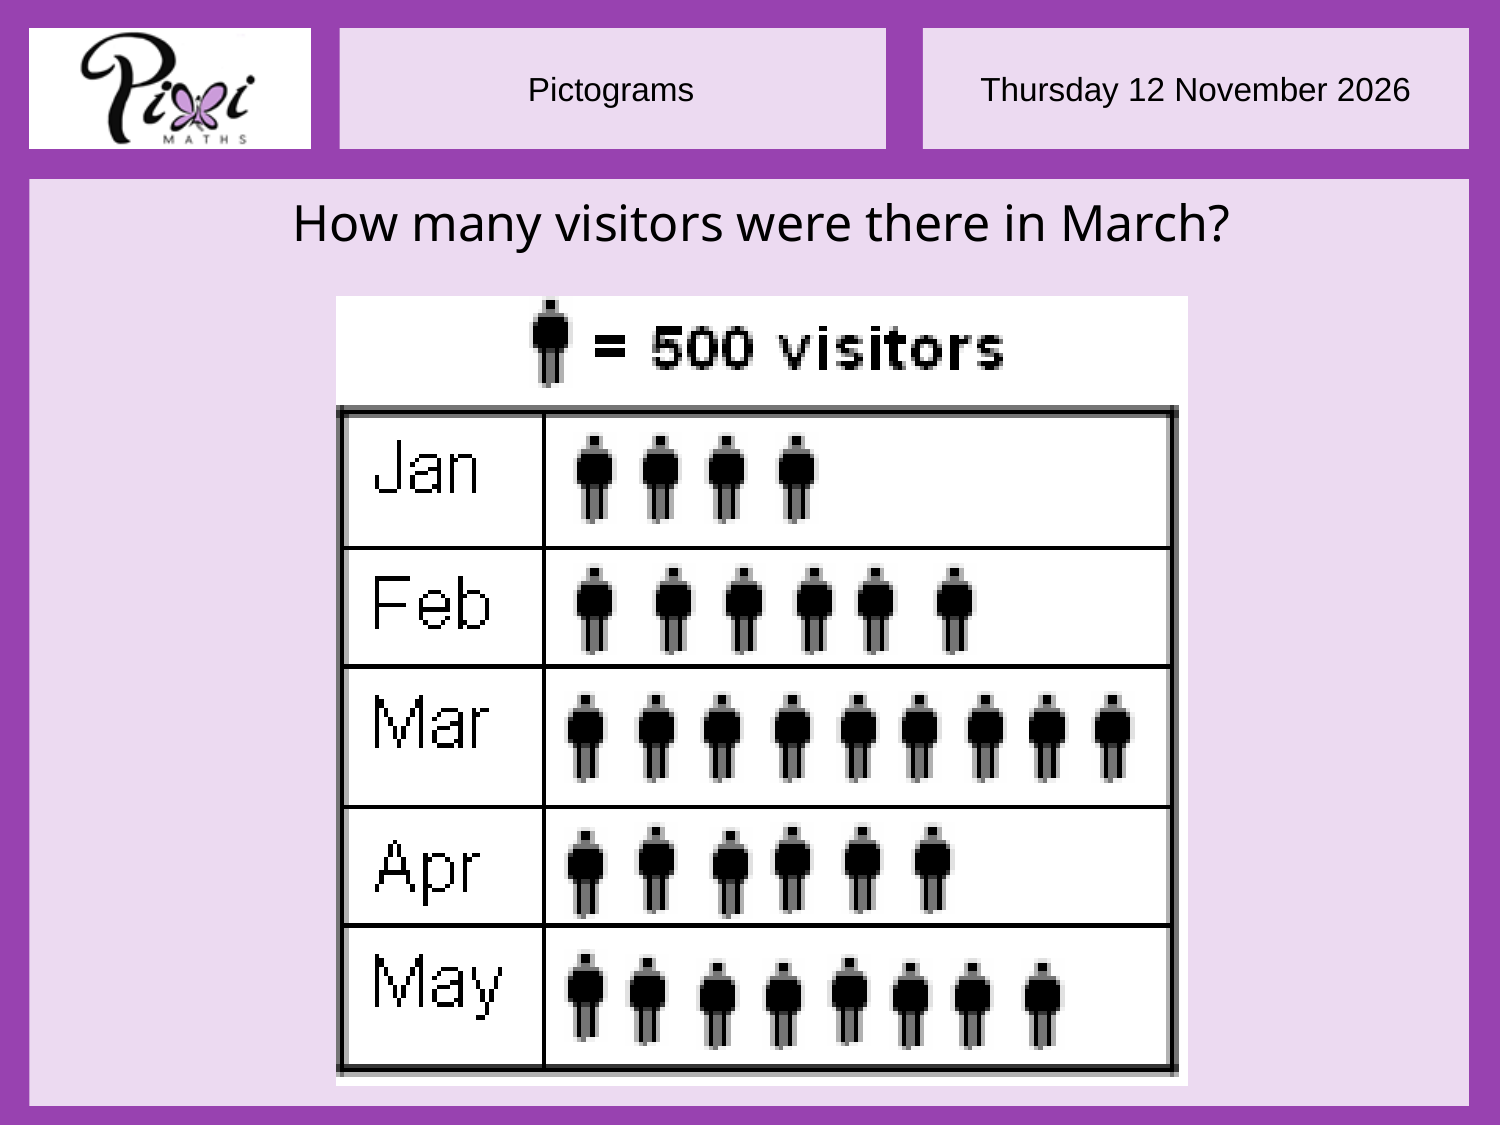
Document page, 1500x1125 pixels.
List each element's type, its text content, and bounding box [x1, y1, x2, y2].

picture [0, 0, 1500, 1125]
title How many visitors were there in March? [86, 184, 1437, 372]
